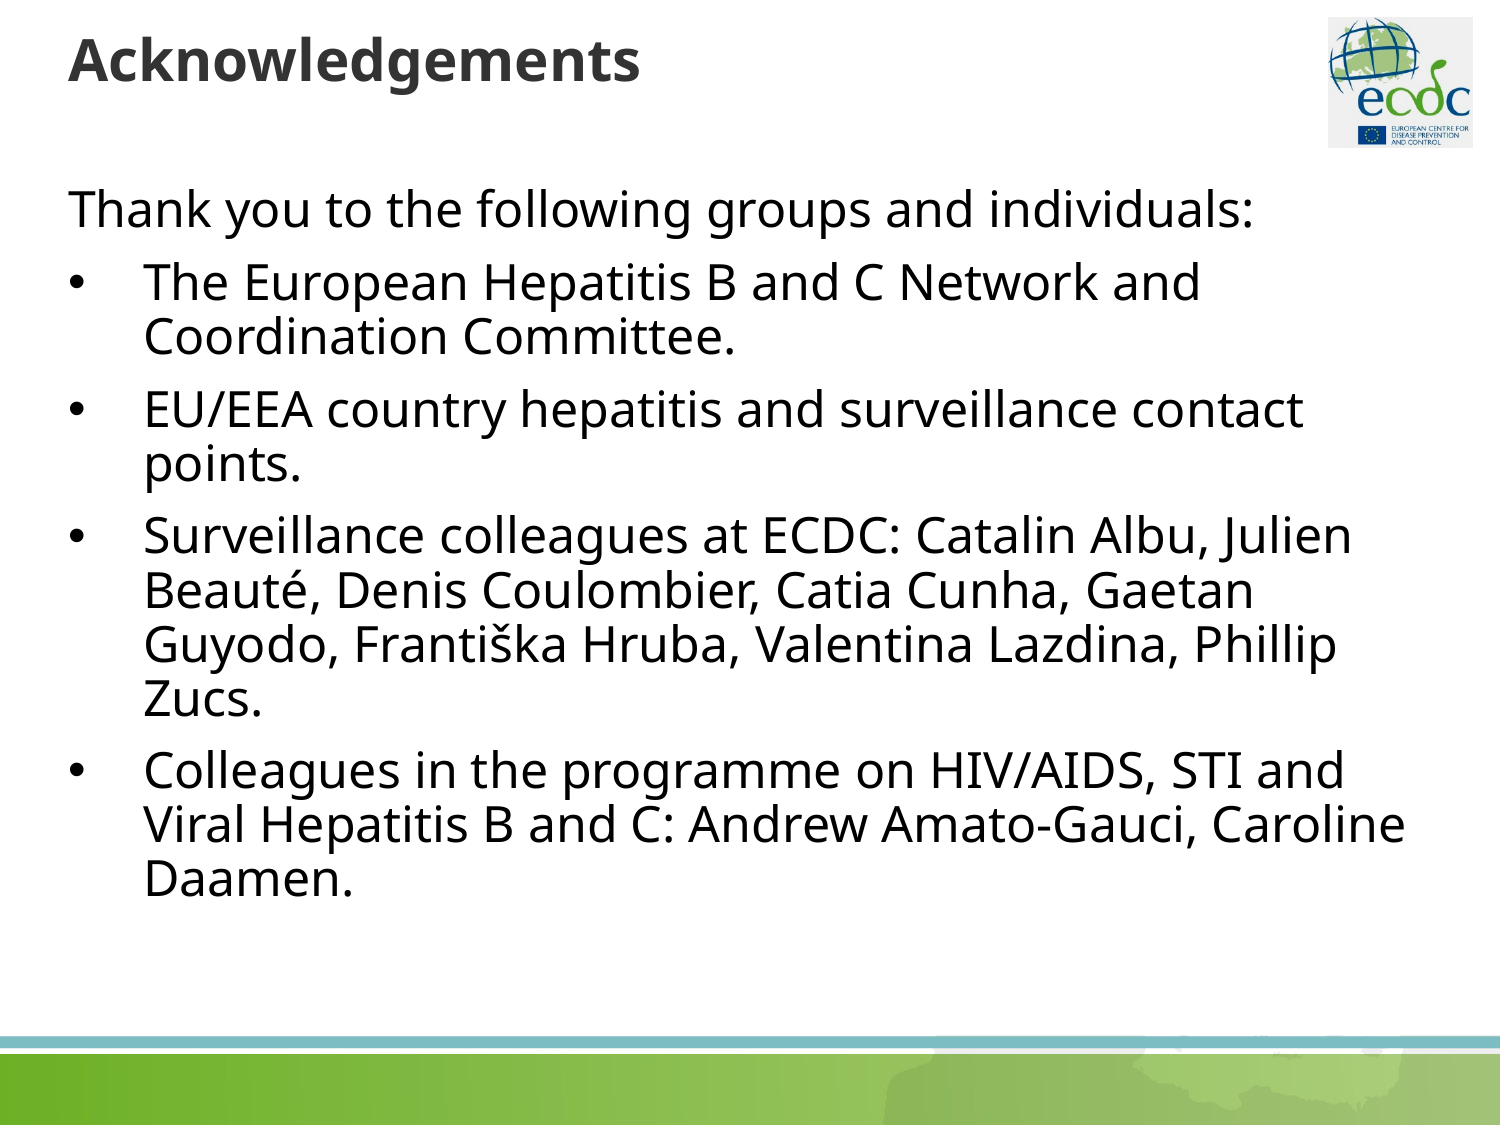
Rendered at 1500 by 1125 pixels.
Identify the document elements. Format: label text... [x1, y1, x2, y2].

picture [0, 1035, 1500, 1125]
list Thank you to the following groups and individuals: The European Hepatitis B and C Network and Coordination Committee. EU/EEA country hepatitis and surveillance contact points. Surveillance colleagues at ECDC: Catalin Albu, Julien Beauté, Denis Coulombier, Catia Cunha, Gaetan Guyodo, Františka Hruba, Valentina Lazdina, Phillip Zucs. Colleagues in the programme on HIV/AIDS, STI and Viral Hepatitis B and C: Andrew Amato-Gauci, Caroline Daamen. [53, 177, 1471, 1088]
title Acknowledgements [53, 23, 1404, 159]
picture [1328, 17, 1473, 148]
